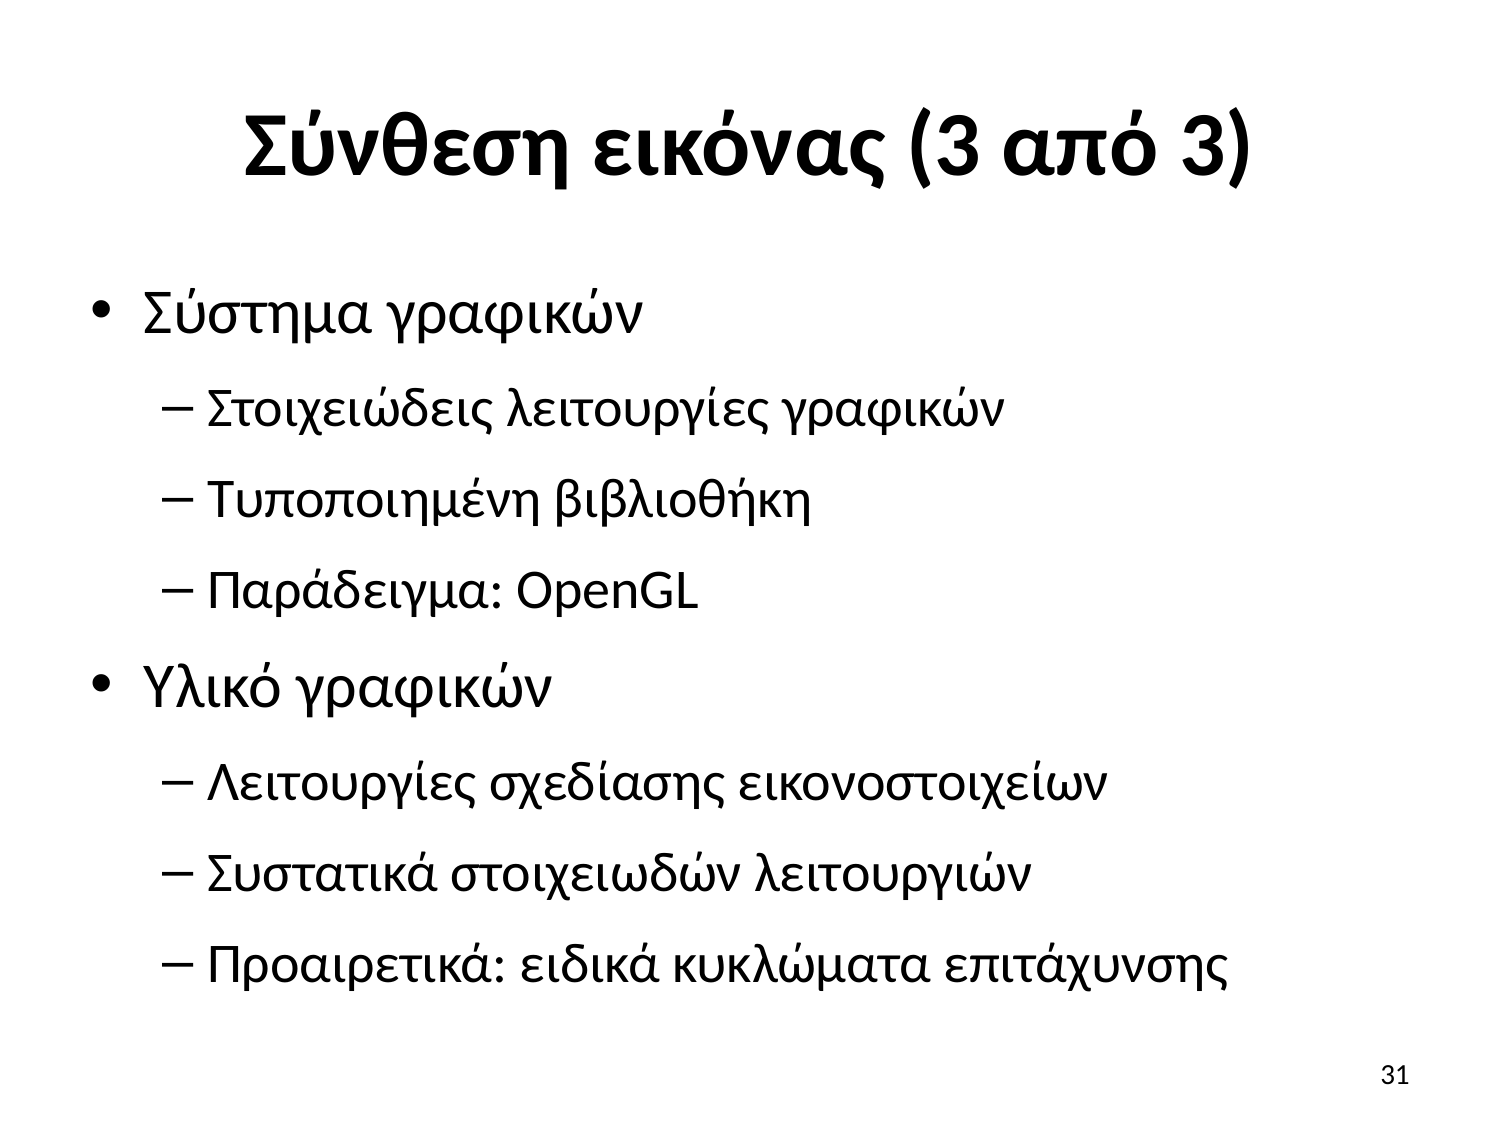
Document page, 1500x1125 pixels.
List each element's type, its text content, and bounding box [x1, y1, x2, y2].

slide_number 31 [1074, 1042, 1425, 1103]
list Σύστημα γραφικών Στοιχειώδεις λειτουργίες γραφικών Τυποποιημένη βιβλιοθήκη Παράδειγμα: OpenGL Υλικό γραφικών Λειτουργίες σχεδίασης εικονοστοιχείων Συστατικά στοιχειωδών λειτουργιών Προαιρετικά: ειδικά κυκλώματα επιτάχυνσης [75, 262, 1425, 1005]
title Σύνθεση εικόνας (3 από 3) [75, 45, 1425, 233]
